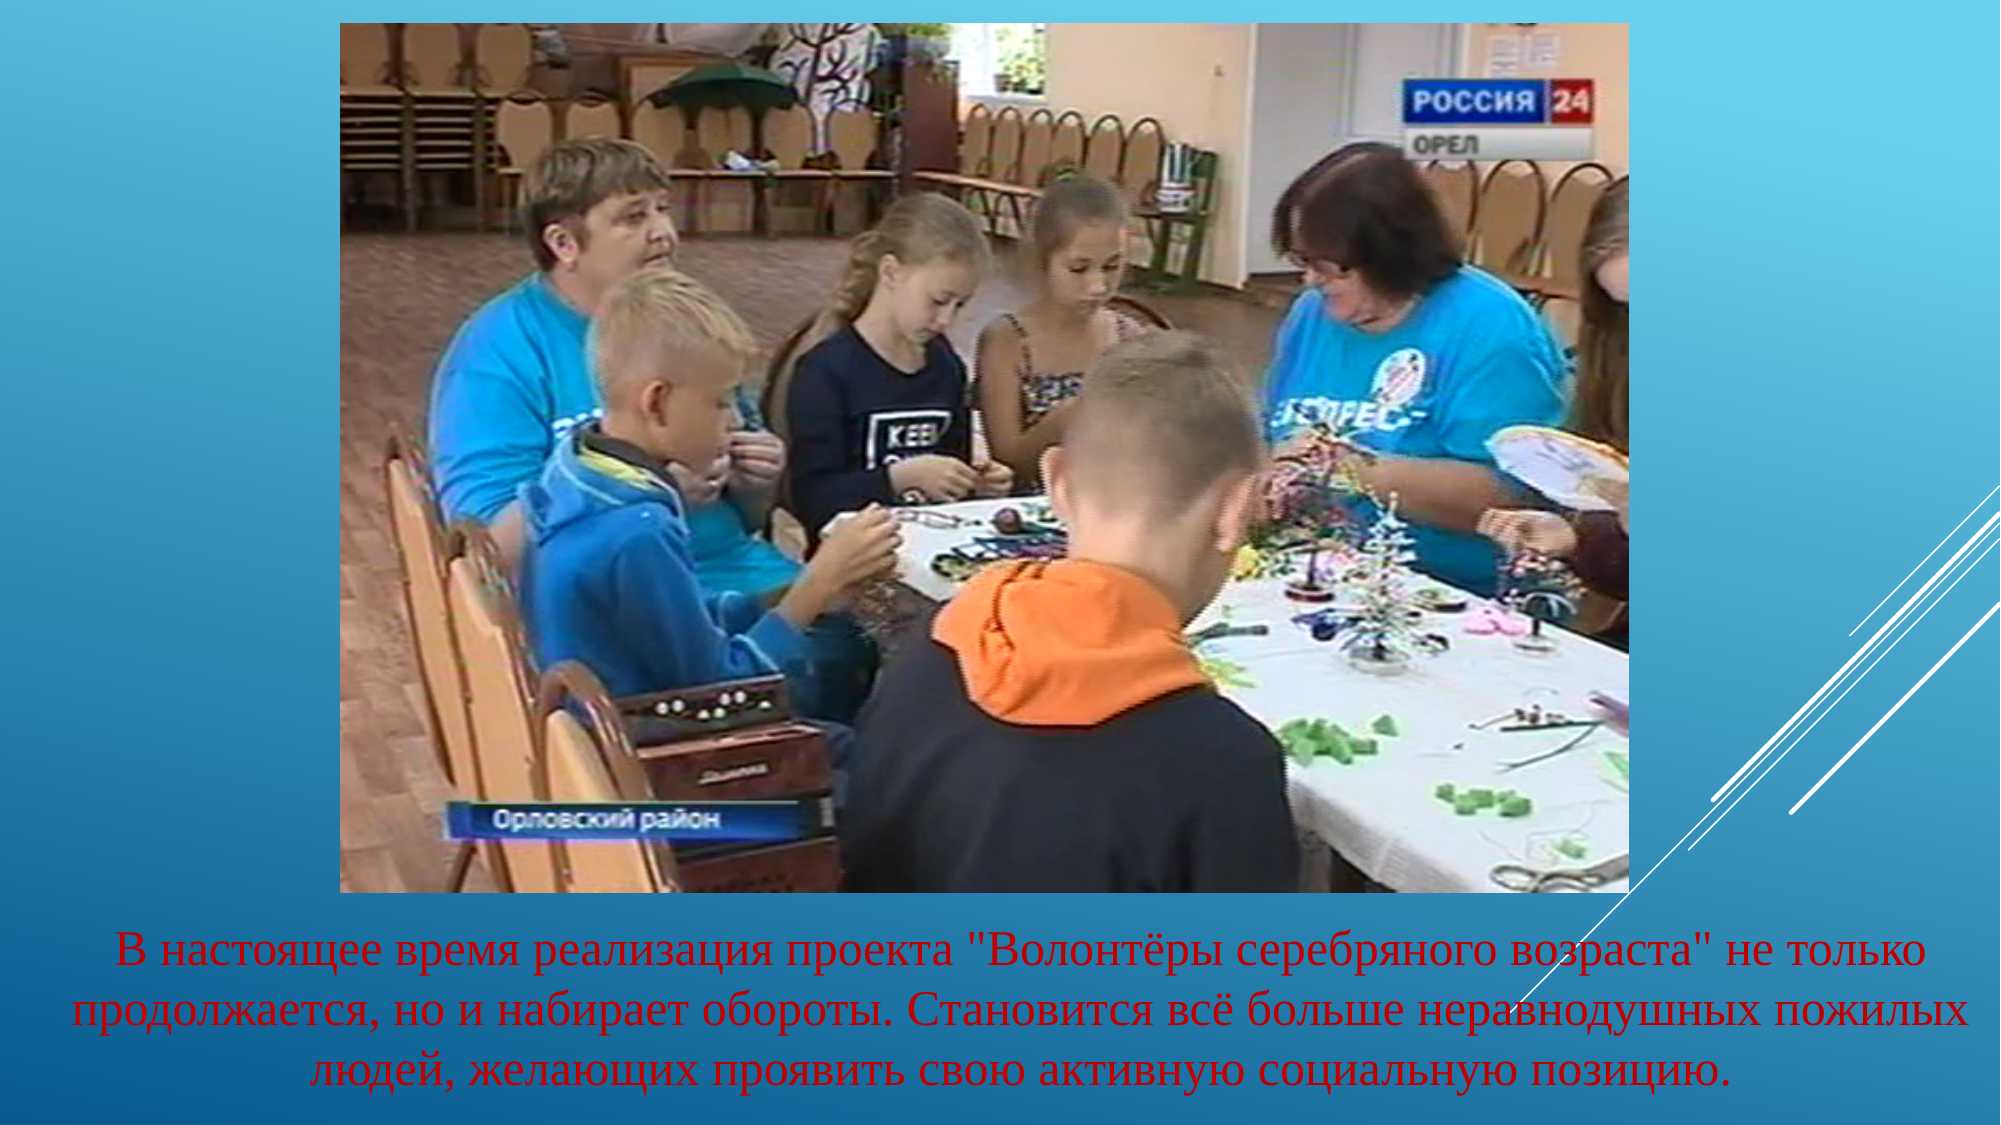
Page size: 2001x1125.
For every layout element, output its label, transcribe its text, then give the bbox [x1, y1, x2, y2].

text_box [339, 22, 1630, 894]
text_box В настоящее время реализация проекта "Волонтёры серебряного возраста" не только продолжается, но и набирает обороты. Становится всё больше неравнодушных пожилых людей, желающих проявить свою активную социальную позицию. [41, 908, 2000, 1103]
